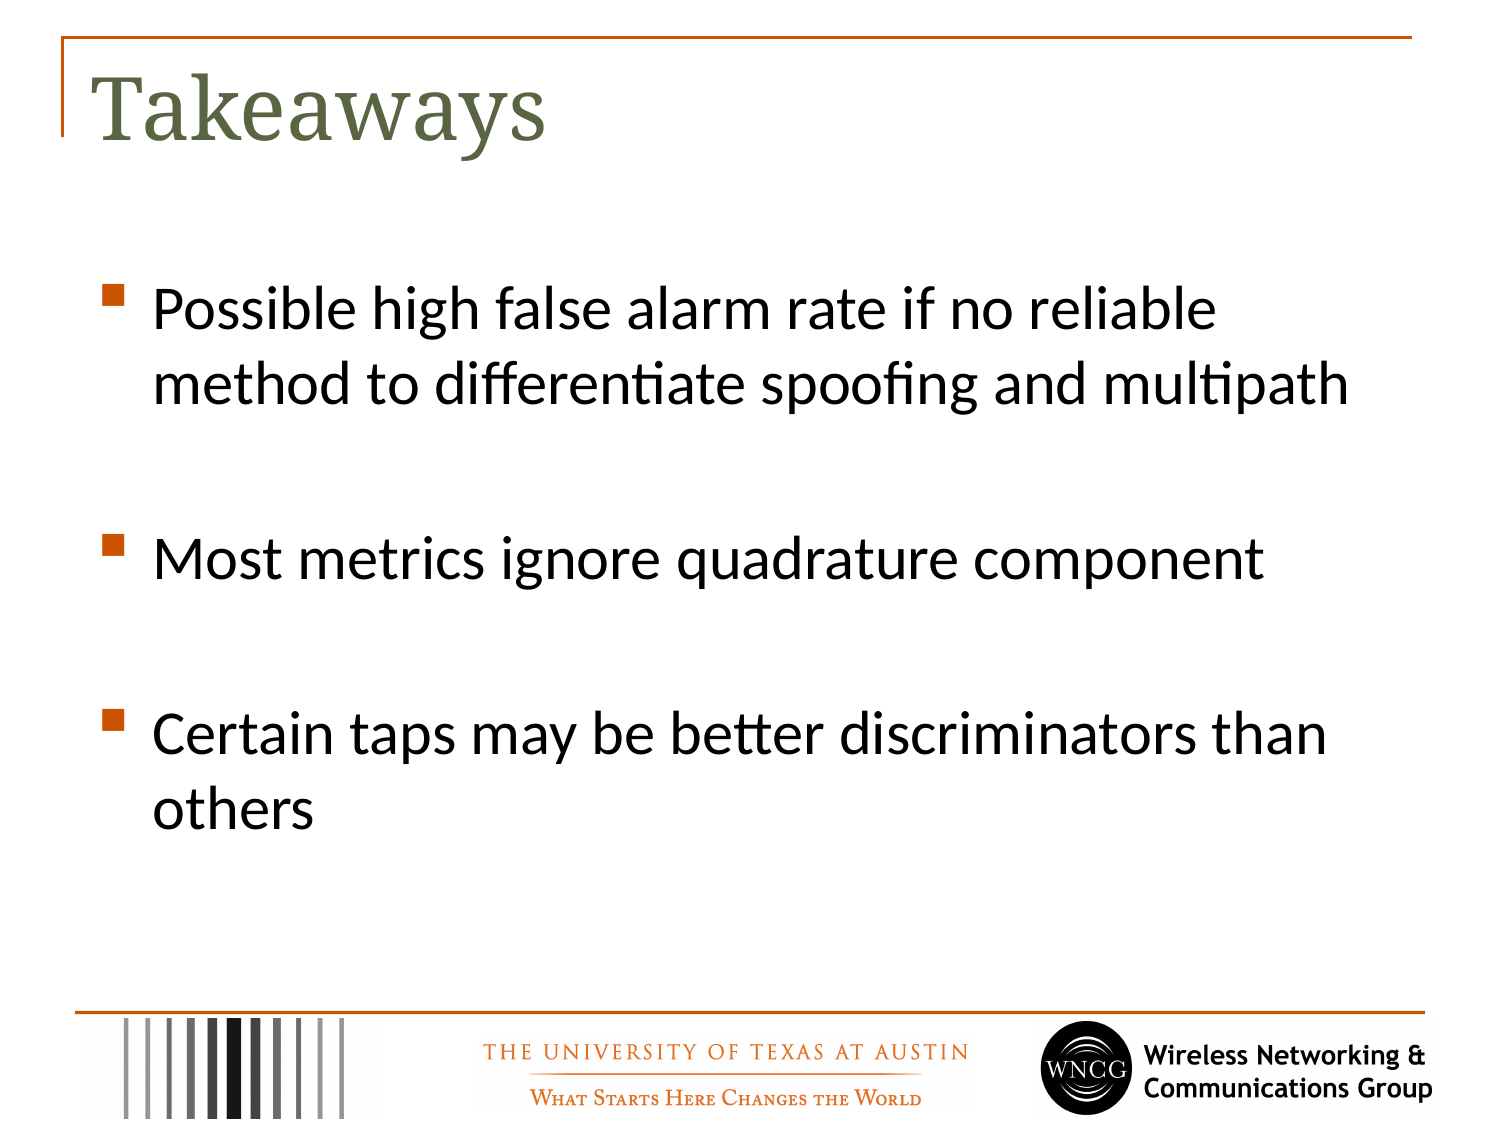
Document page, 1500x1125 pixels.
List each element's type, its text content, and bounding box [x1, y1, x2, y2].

list Possible high false alarm rate if no reliable method to differentiate spoofing and multipath Most metrics ignore quadrature component Certain taps may be better discriminators than others [80, 259, 1419, 912]
picture [1037, 1015, 1438, 1119]
picture [75, 1018, 388, 1119]
title Takeaways [74, 45, 1426, 233]
